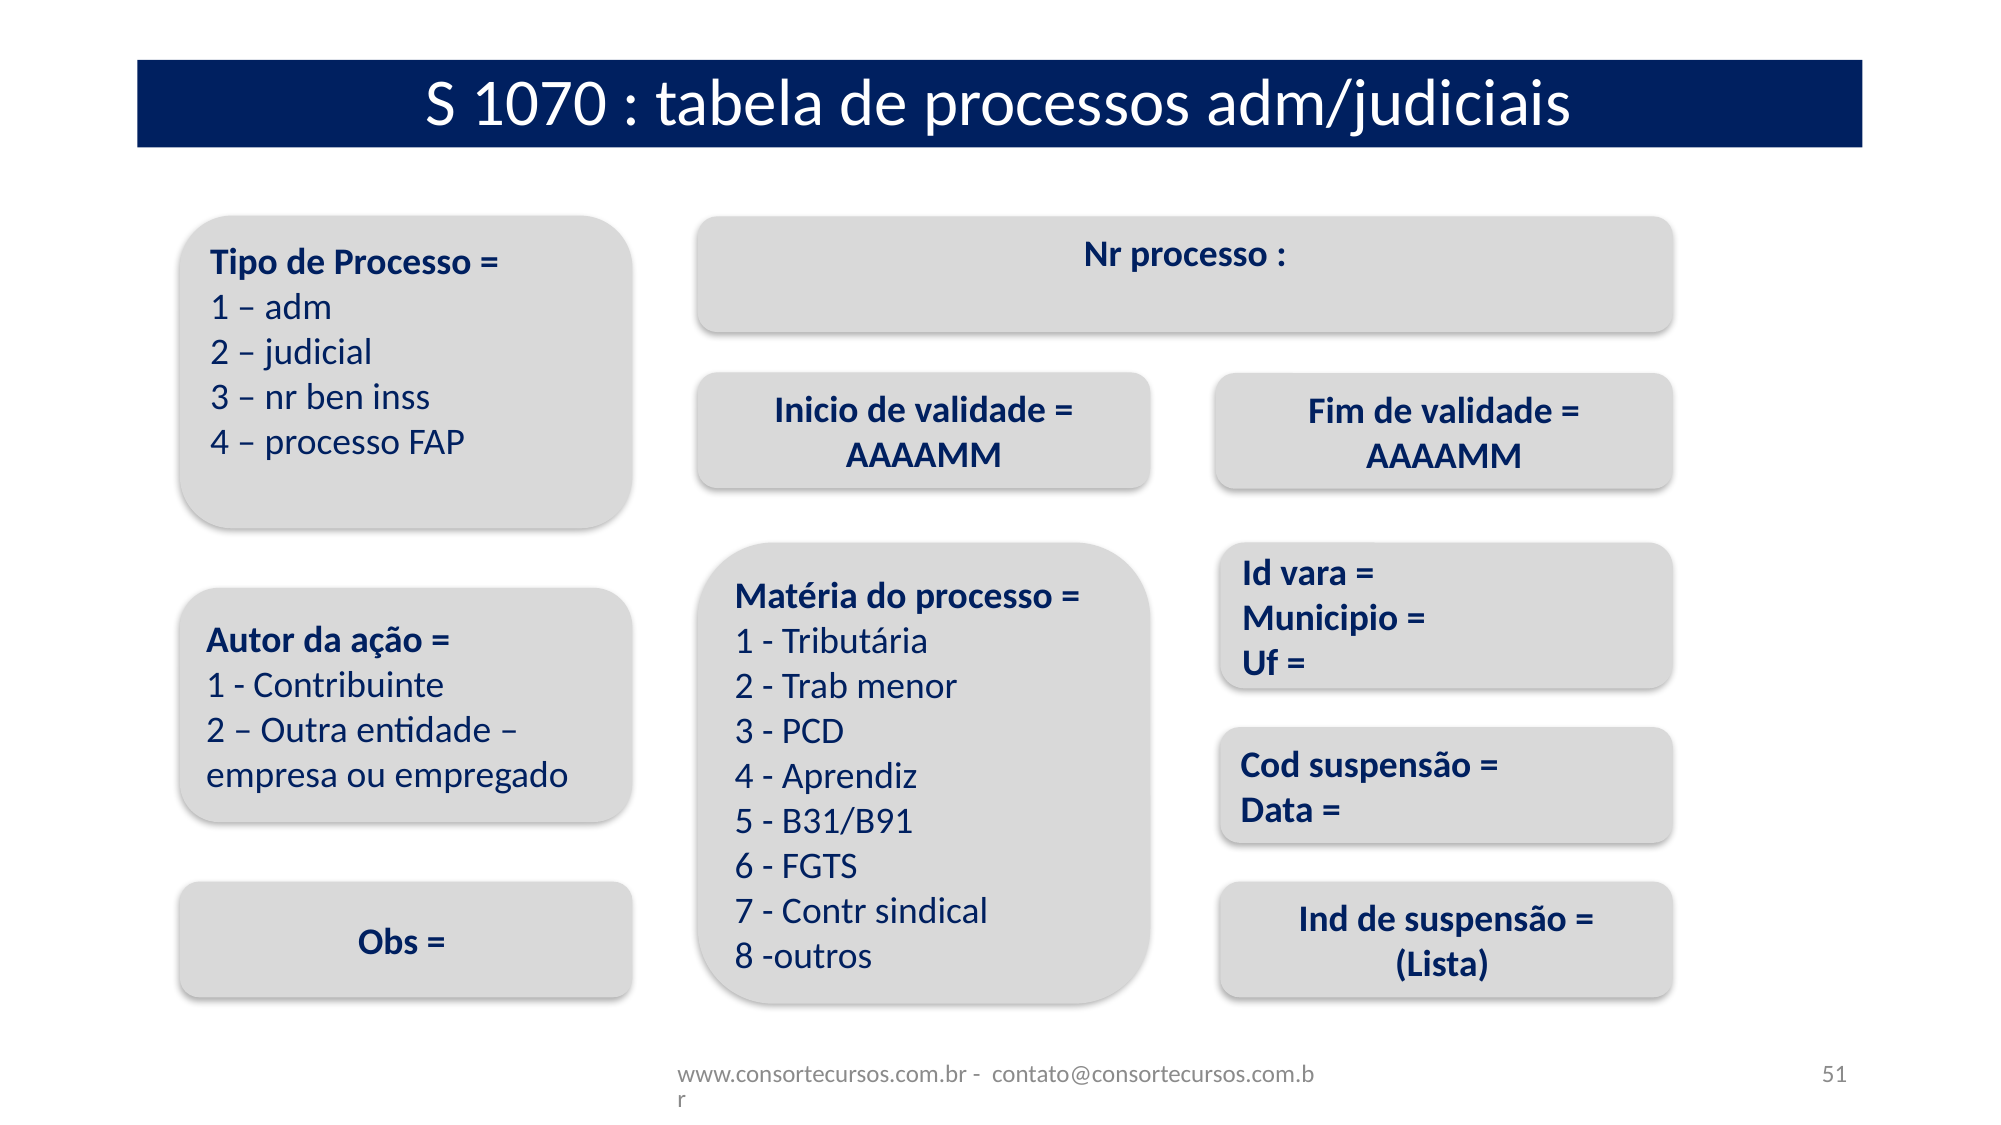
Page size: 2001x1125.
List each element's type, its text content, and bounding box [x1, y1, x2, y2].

footer www.consortecursos.com.br - contato@consortecursos.com.br [662, 1042, 1338, 1103]
title S 1070 : tabela de processos adm/judiciais [137, 59, 1863, 148]
text_box Matéria do processo = 1 - Tributária 2 - Trab menor 3 - PCD 4 - Aprendiz 5 - B31/B91 6 - FGTS 7 - Contr sindical 8 -outros [696, 541, 1152, 1005]
text_box Tipo de Processo = 1 – adm 2 – judicial 3 – nr ben inss 4 – processo FAP [178, 214, 634, 530]
text_box Inicio de validade = AAAAMM [696, 371, 1152, 490]
slide_number 51 [1412, 1042, 1863, 1103]
text_box Obs = [178, 880, 634, 999]
text_box Nr processo : [696, 215, 1674, 334]
text_box Fim de validade = AAAAMM [1214, 371, 1674, 490]
text_box Cod suspensão = Data = [1219, 726, 1674, 844]
text_box Ind de suspensão = (Lista) [1219, 880, 1674, 999]
text_box Autor da ação = 1 - Contribuinte 2 – Outra entidade – empresa ou empregado [178, 586, 634, 824]
text_box Id vara = Municipio = Uf = [1219, 541, 1674, 690]
